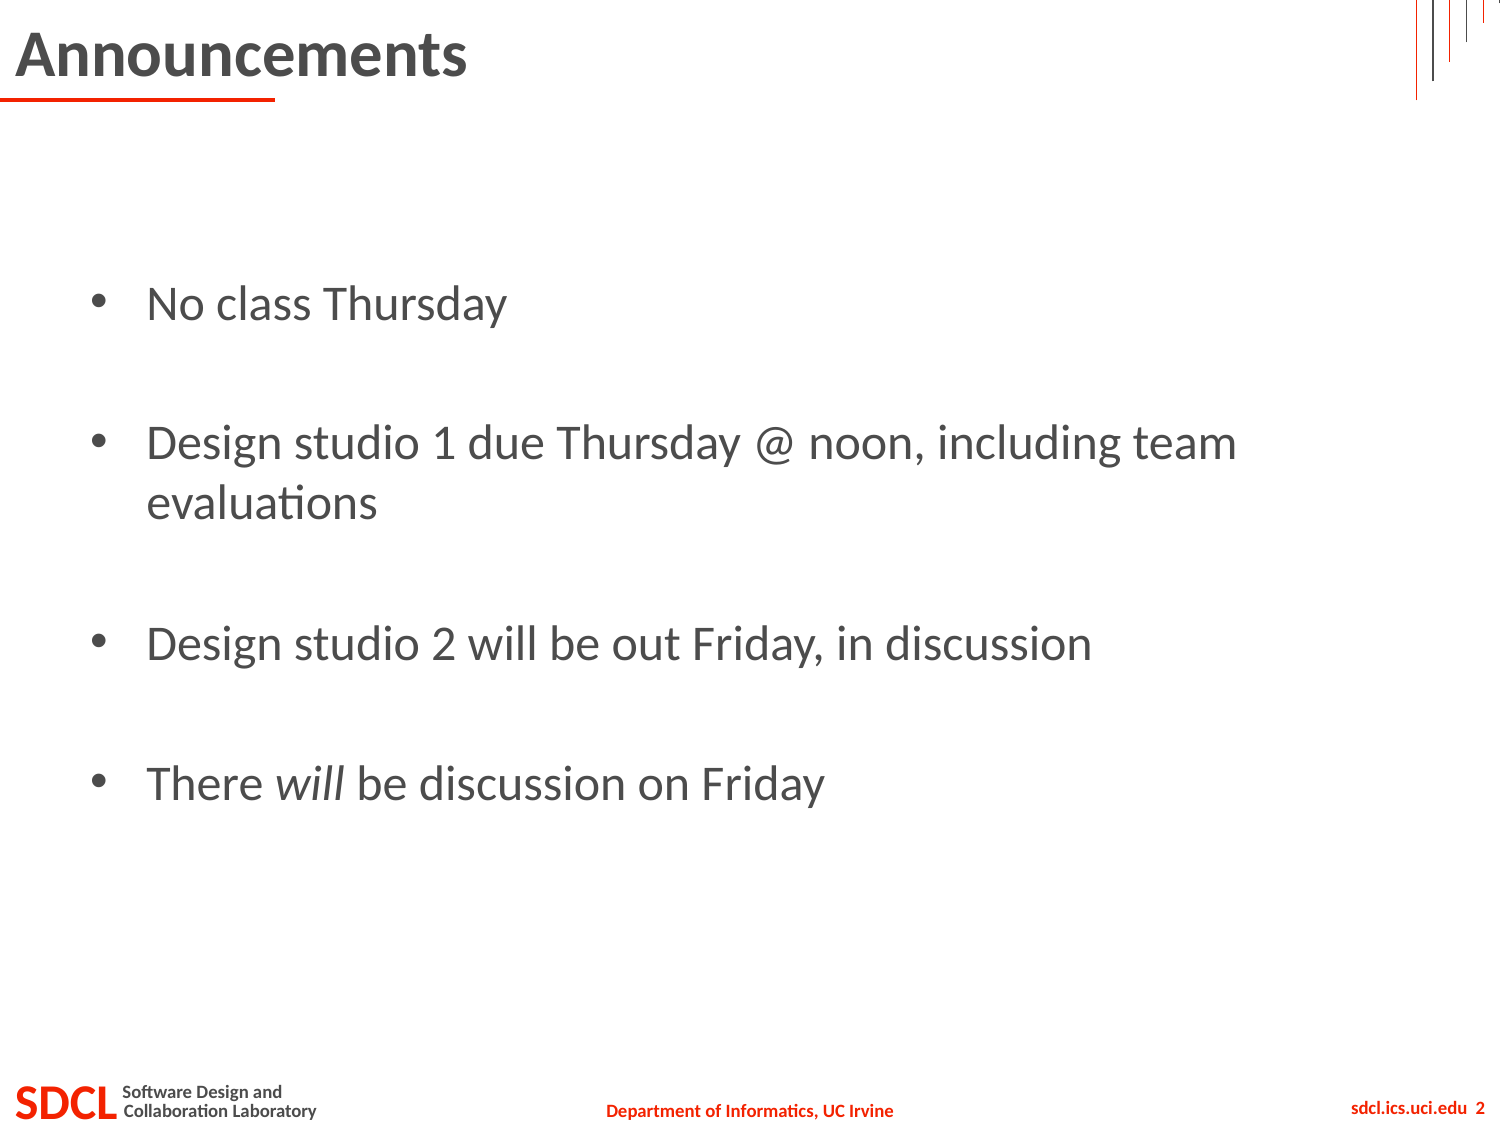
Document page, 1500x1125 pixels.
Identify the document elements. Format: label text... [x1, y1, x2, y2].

list No class Thursday Design studio 1 due Thursday @ noon, including team evaluations Design studio 2 will be out Friday, in discussion There will be discussion on Friday [75, 262, 1417, 1005]
title Announcements [0, 0, 1350, 100]
